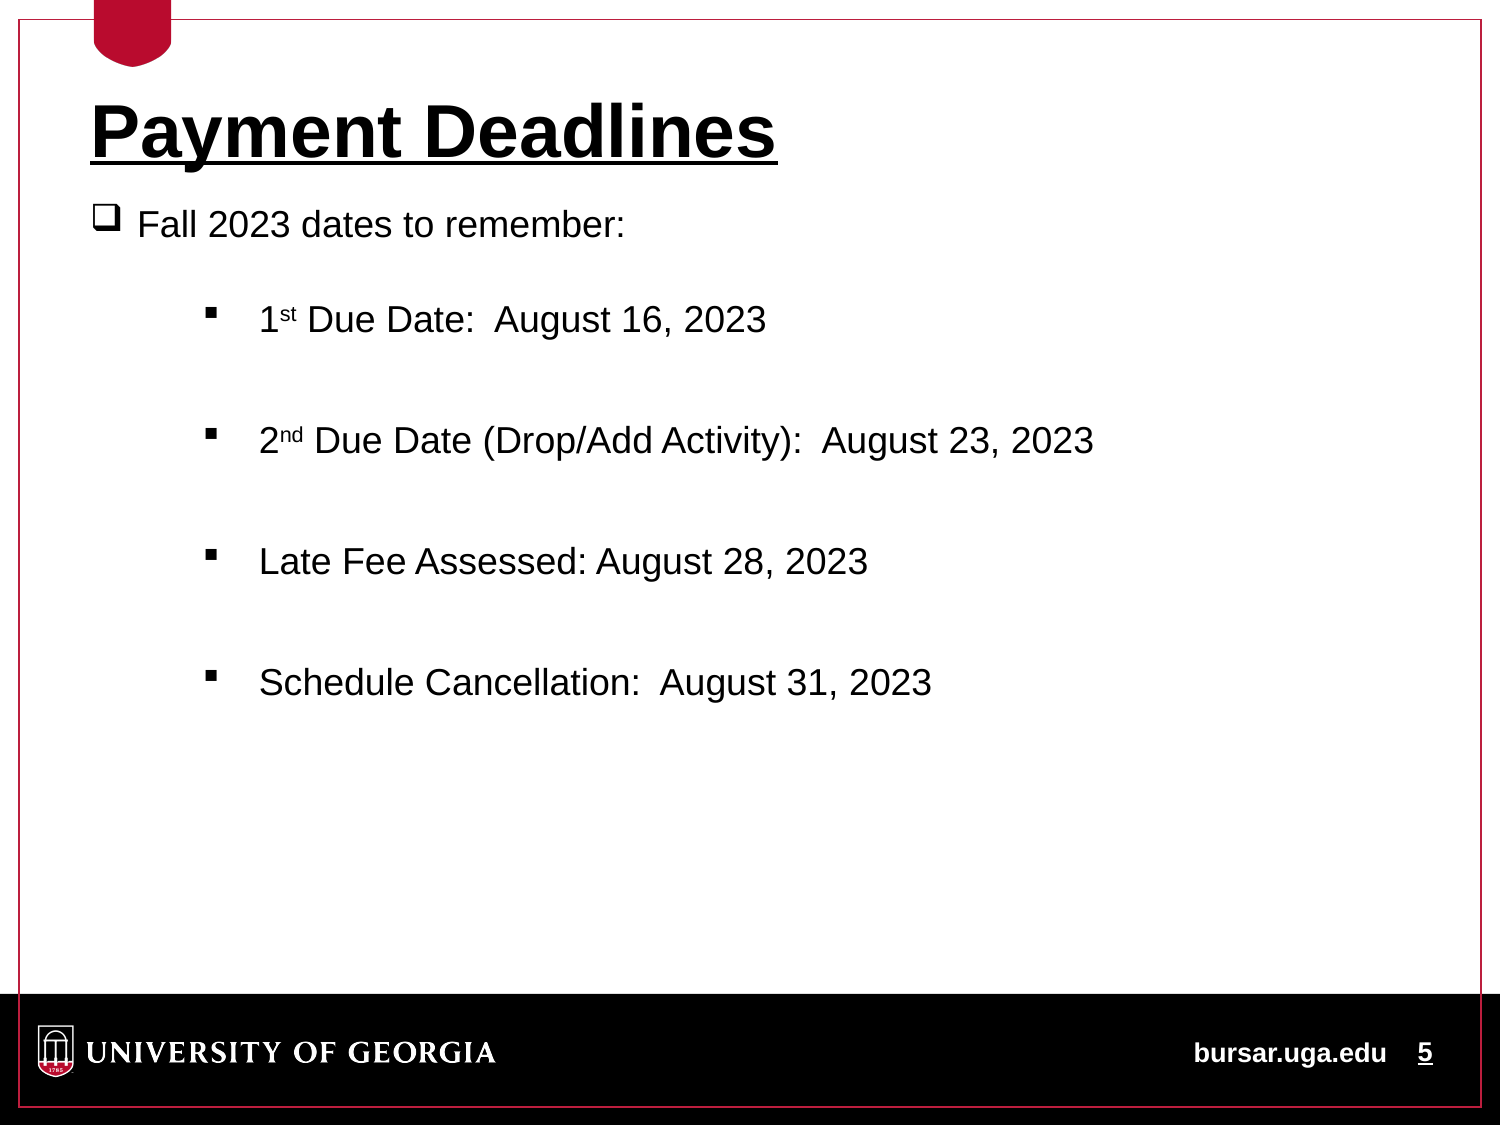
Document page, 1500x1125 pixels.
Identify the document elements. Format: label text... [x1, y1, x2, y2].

list Fall 2023 dates to remember: 1st Due Date: August 16, 2023 2nd Due Date (Drop/Add Activity): August 23, 2023 Late Fee Assessed: August 28, 2023 Schedule Cancellation: August 31, 2023 [75, 192, 1429, 913]
list bursar.uga.edu [760, 1031, 1403, 1069]
picture [20, 975, 521, 1106]
list Payment Deadlines [75, 74, 1429, 192]
picture [9, 975, 521, 1125]
